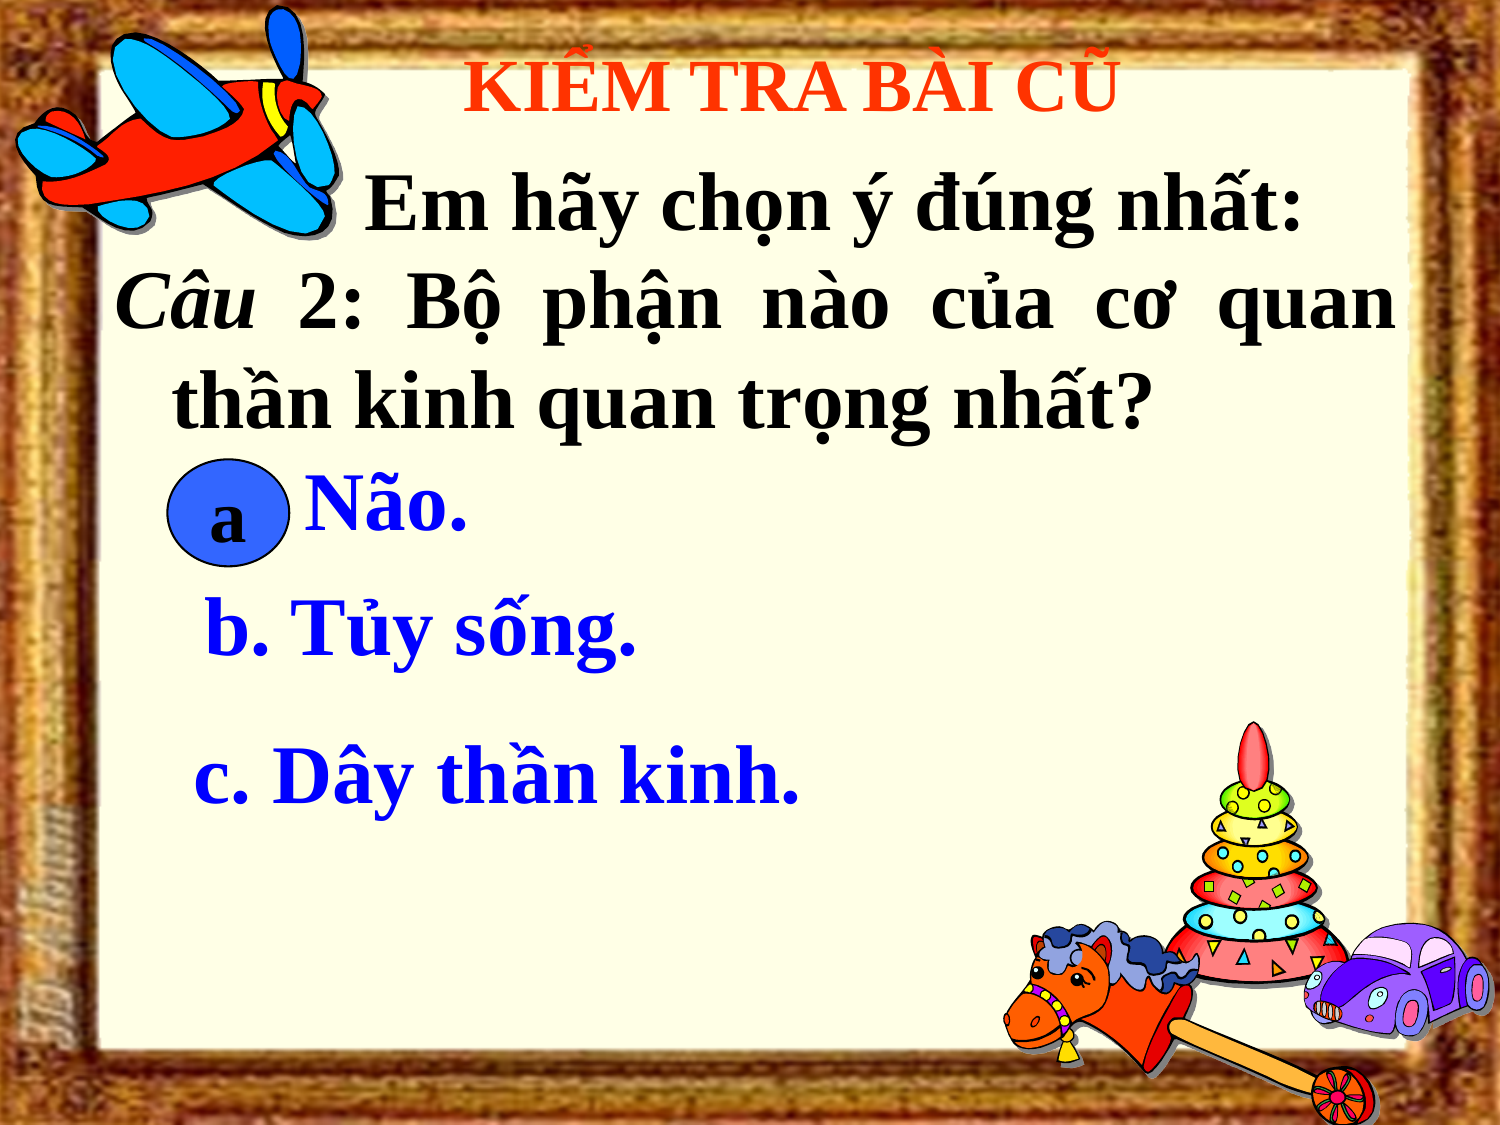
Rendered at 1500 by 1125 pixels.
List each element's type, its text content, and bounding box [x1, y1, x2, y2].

picture [1191, 857, 1500, 1125]
text_box c. Dây thần kinh. [137, 712, 1500, 857]
picture [284, 143, 295, 162]
text_box Câu 2: Bộ phận nào của cơ quan thần kinh quan trọng nhất? [99, 237, 1413, 460]
picture [0, 0, 1500, 1125]
text_box a [167, 459, 290, 567]
title KIỂM TRA BÀI CŨ [199, 37, 1388, 126]
text_box b. Tủy sống. [111, 564, 1500, 715]
list Em hãy chọn ý đúng nhất: [349, 158, 1401, 237]
text_box a. Não. [123, 439, 1193, 564]
